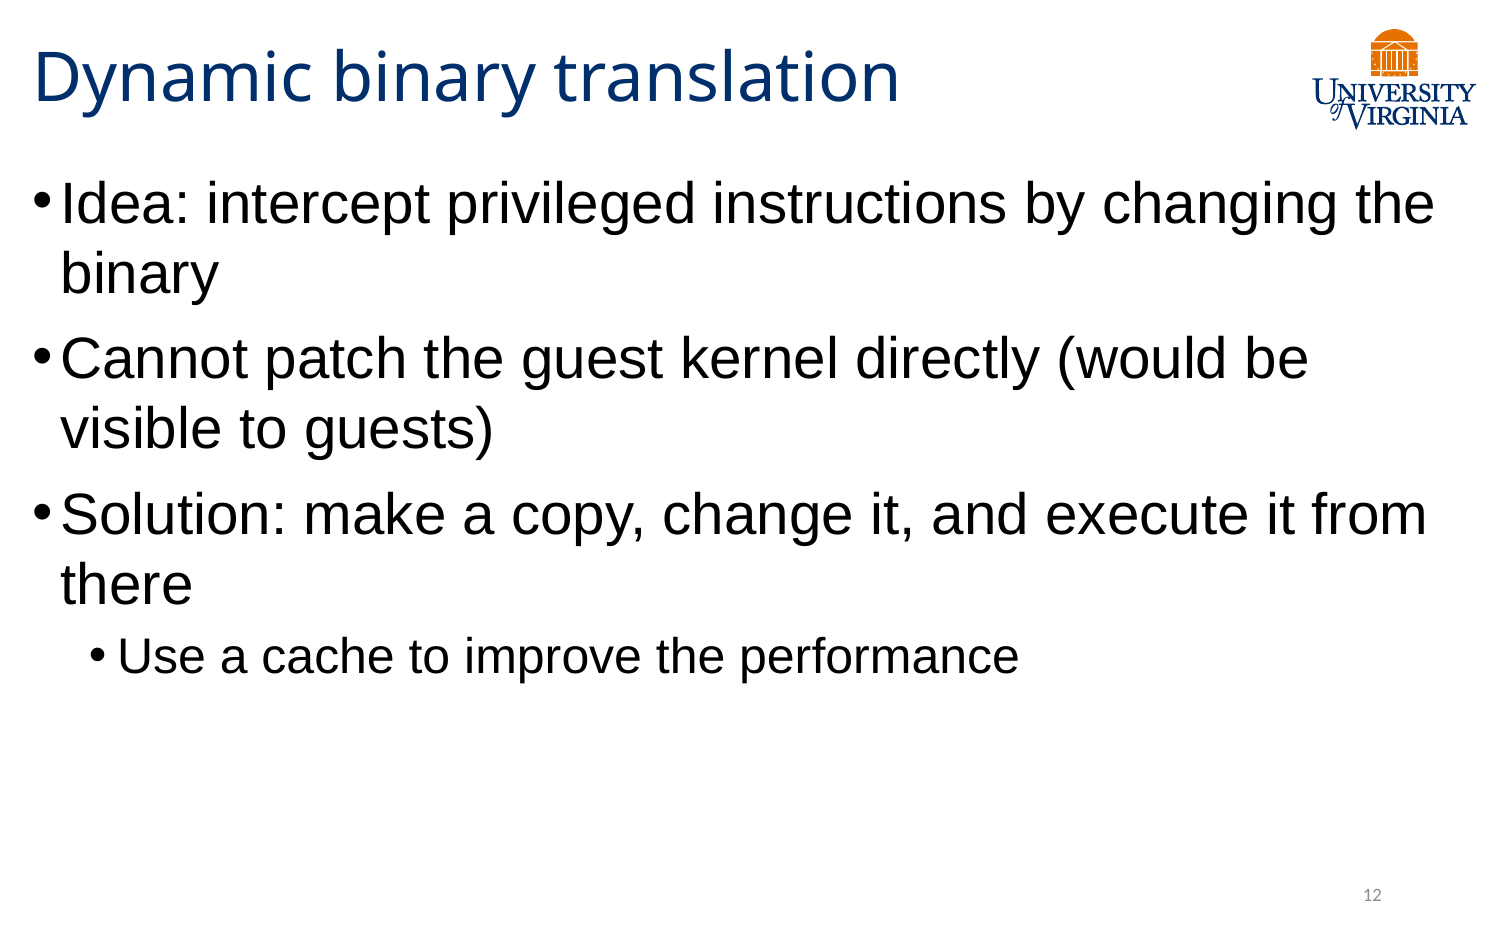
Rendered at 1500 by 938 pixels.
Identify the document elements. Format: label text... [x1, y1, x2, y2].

title Dynamic binary translation [17, 14, 1297, 145]
list Idea: intercept privileged instructions by changing the binary Cannot patch the guest kernel directly (would be visible to guests) Solution: make a copy, change it, and execute it from there Use a cache to improve the performance [17, 157, 1483, 845]
slide_number 12 [1059, 868, 1397, 919]
